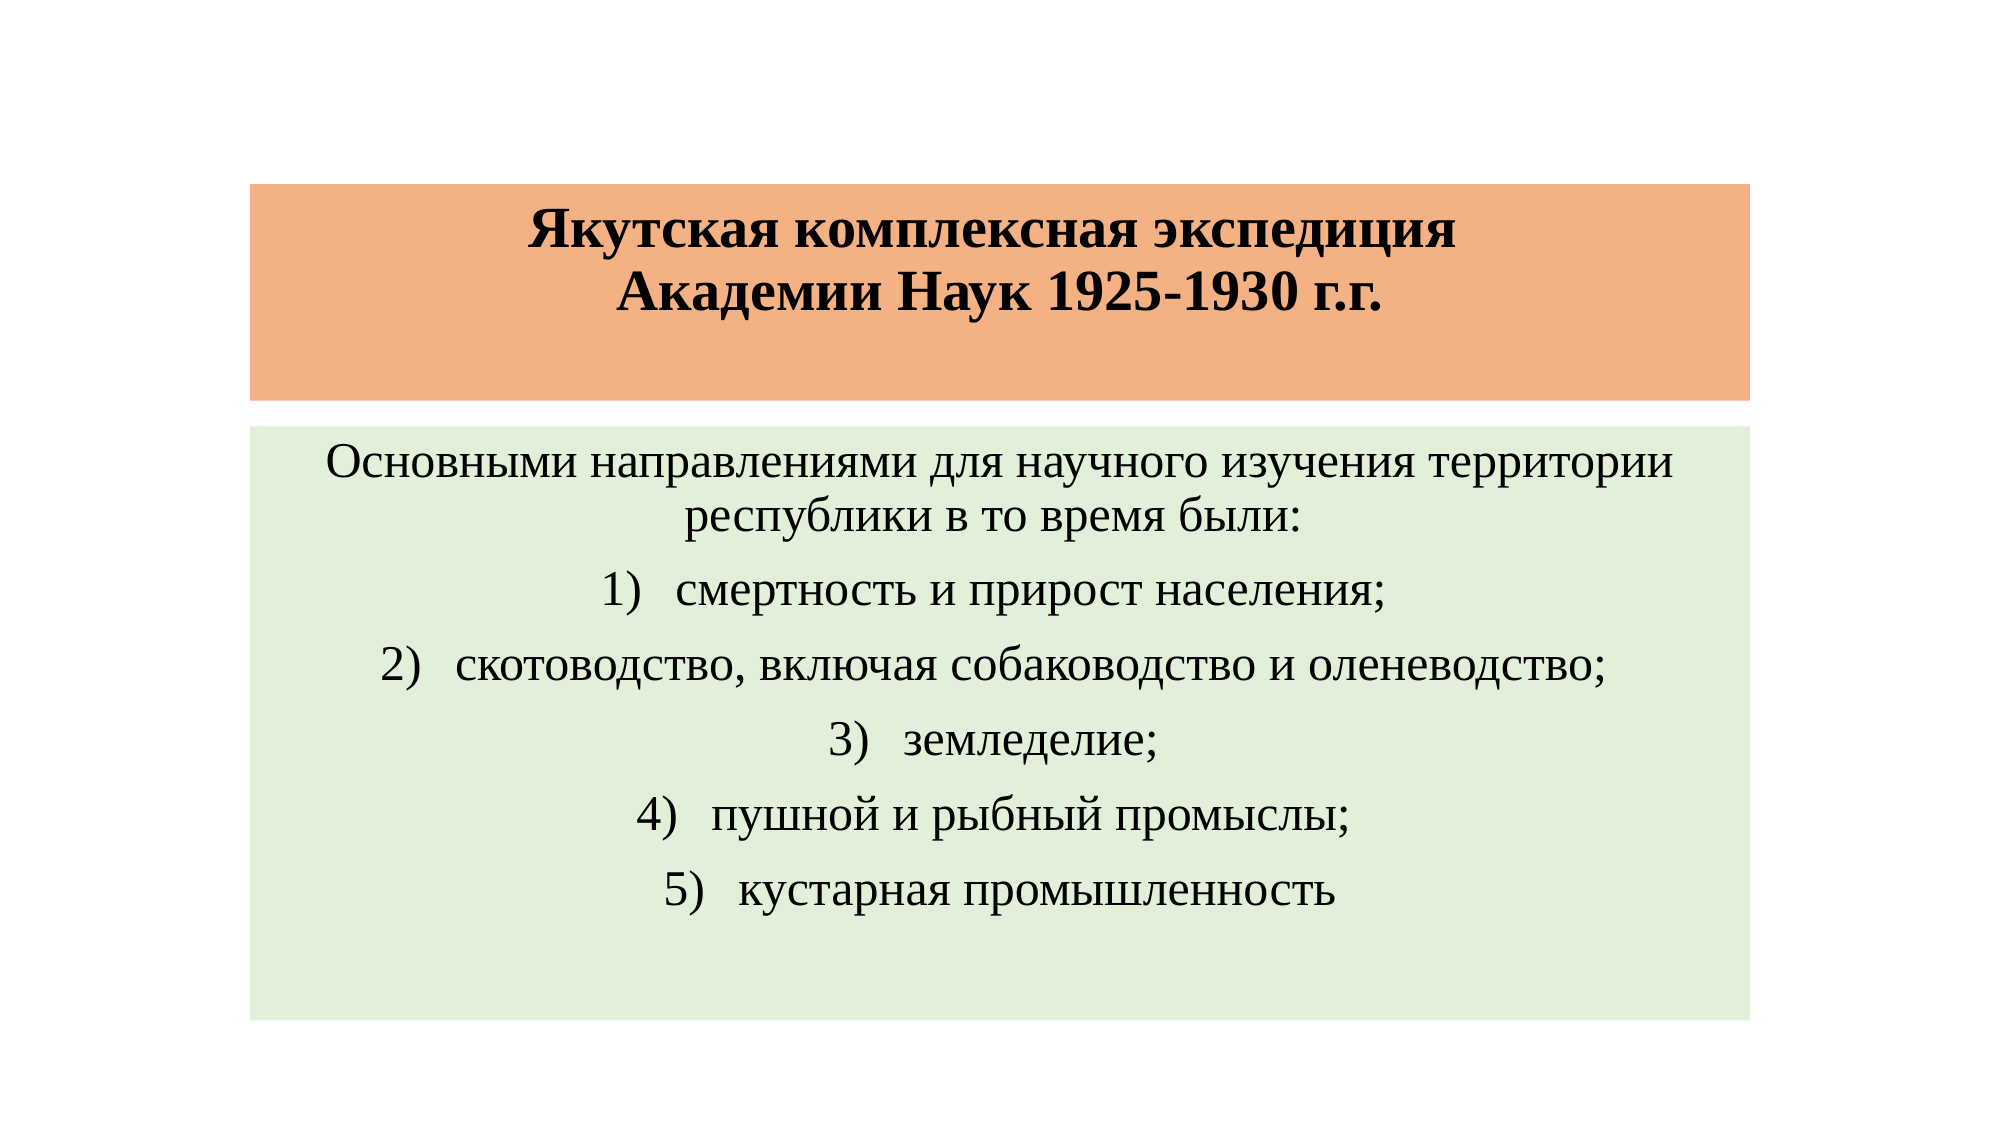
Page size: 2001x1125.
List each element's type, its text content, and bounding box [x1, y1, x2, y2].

title Якутская комплексная экспедиция Академии Наук 1925-1930 г.г. [249, 184, 1750, 401]
subtitle Основными направлениями для научного изучения территории республики в то время были: смертность и прирост населения; скотоводство, включая собаководство и оленеводство; земледелие; пушной и рыбный промыслы; кустарная промышленность [249, 426, 1750, 1021]
